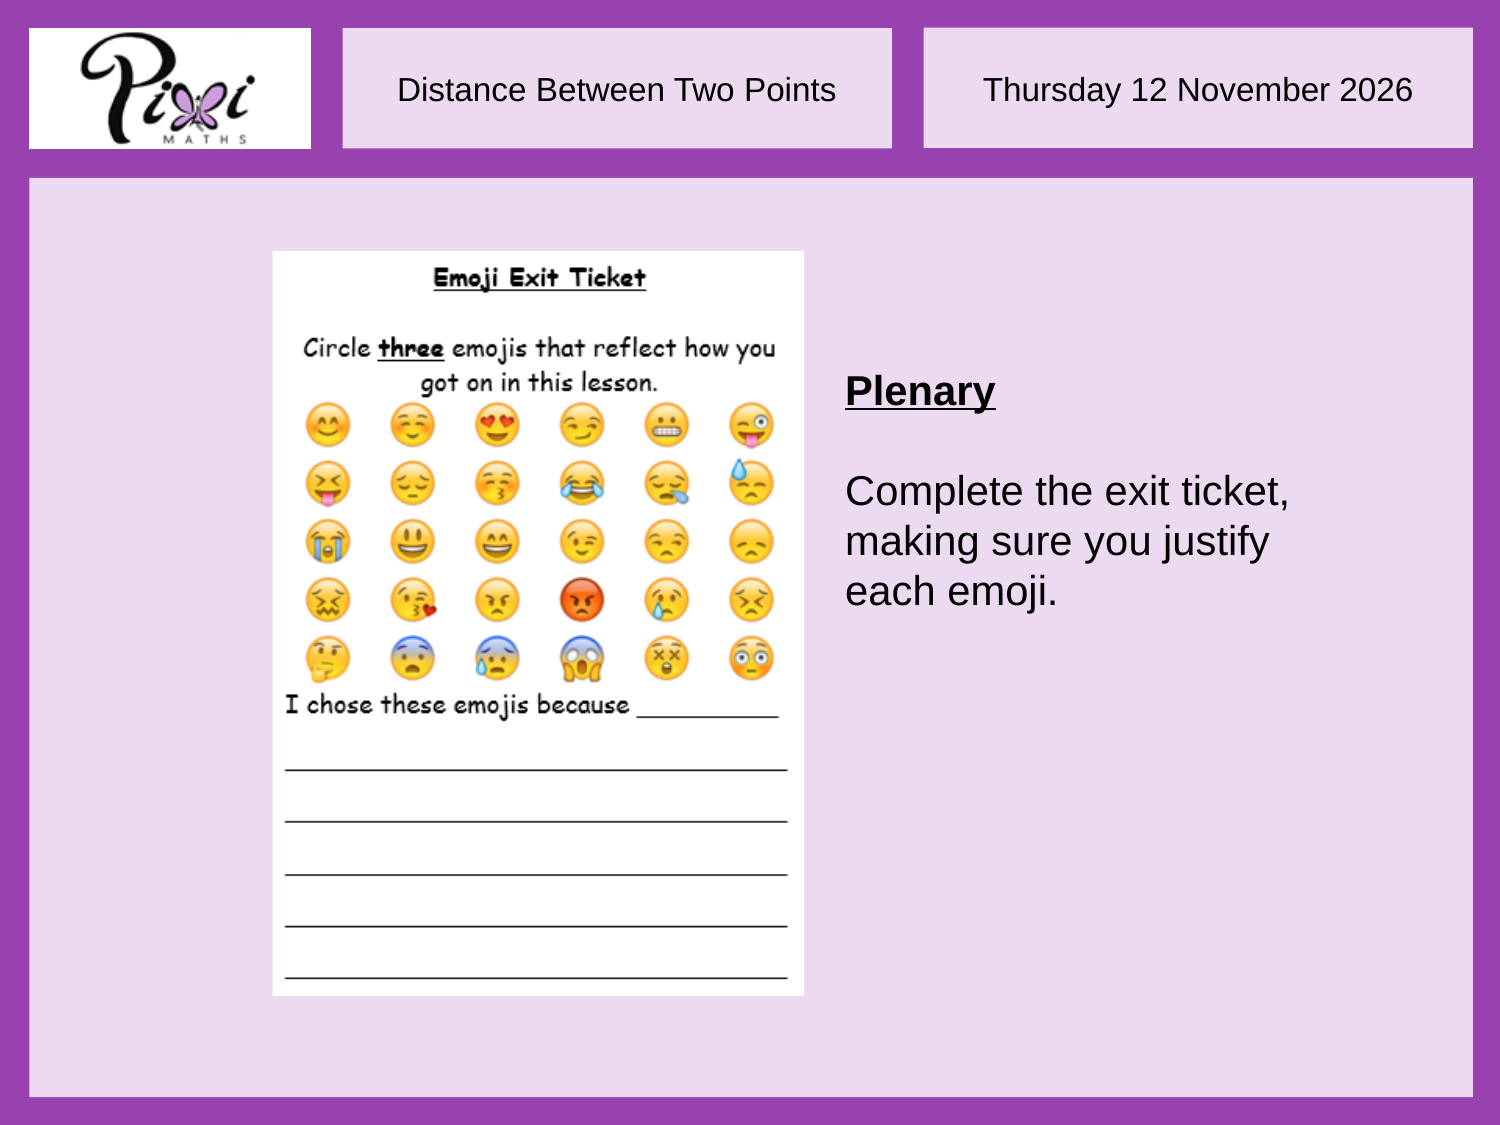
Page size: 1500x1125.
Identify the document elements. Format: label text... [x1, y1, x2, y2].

text_box Complete the exit ticket, making sure you justify each emoji. [830, 456, 1339, 622]
text_box Plenary [830, 356, 1339, 422]
picture [29, 28, 311, 149]
picture [272, 251, 805, 996]
